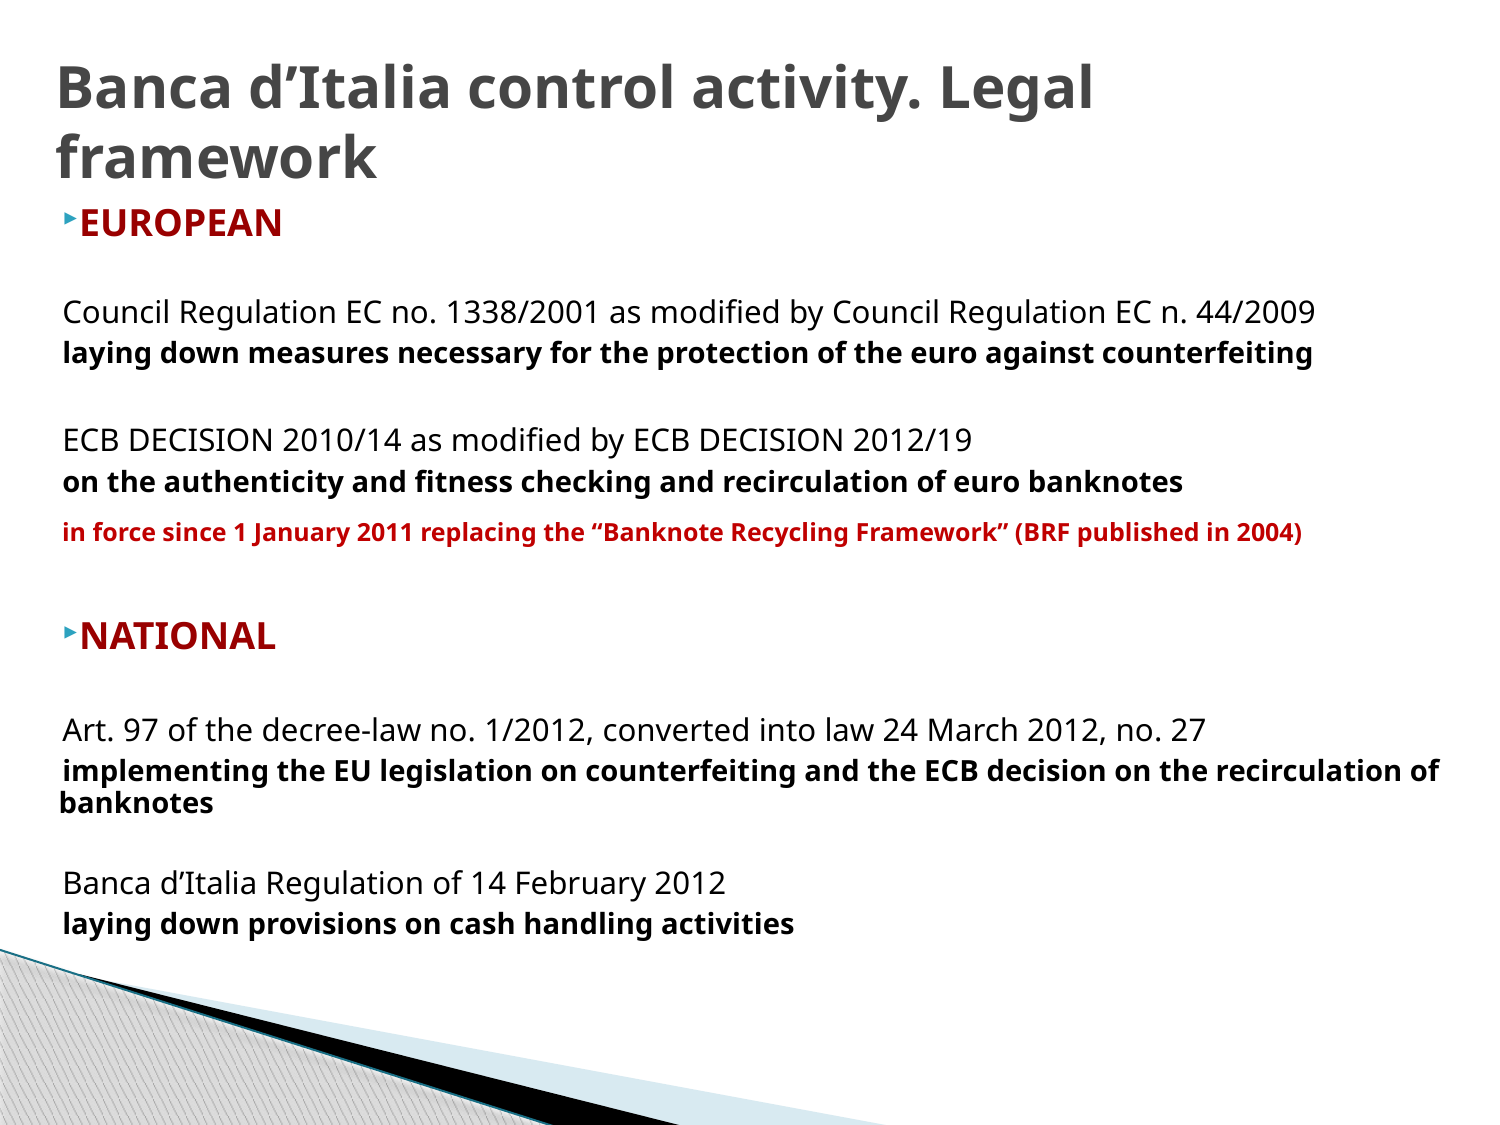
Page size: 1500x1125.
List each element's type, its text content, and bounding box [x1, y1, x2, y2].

list EUROPEAN Council Regulation EC no. 1338/2001 as modified by Council Regulation EC n. 44/2009 laying down measures necessary for the protection of the euro against counterfeiting ECB DECISION 2010/14 as modified by ECB DECISION 2012/19 on the authenticity and fitness checking and recirculation of euro banknotes NATIONAL Art. 97 of the decree-law no. 1/2012, converted into law 24 March 2012, no. 27 implementing the EU legislation on counterfeiting and the ECB decision on the recirculation of banknotes Banca d’Italia Regulation of 14 February 2012 laying down provisions on cash handling activities [29, 196, 1471, 986]
text_box Banca d’Italia control activity. Legal framework [41, 42, 1412, 198]
text_box in force since 1 January 2011 replacing the “Banknote Recycling Framework” (BRF published in 2004) [29, 515, 1380, 610]
